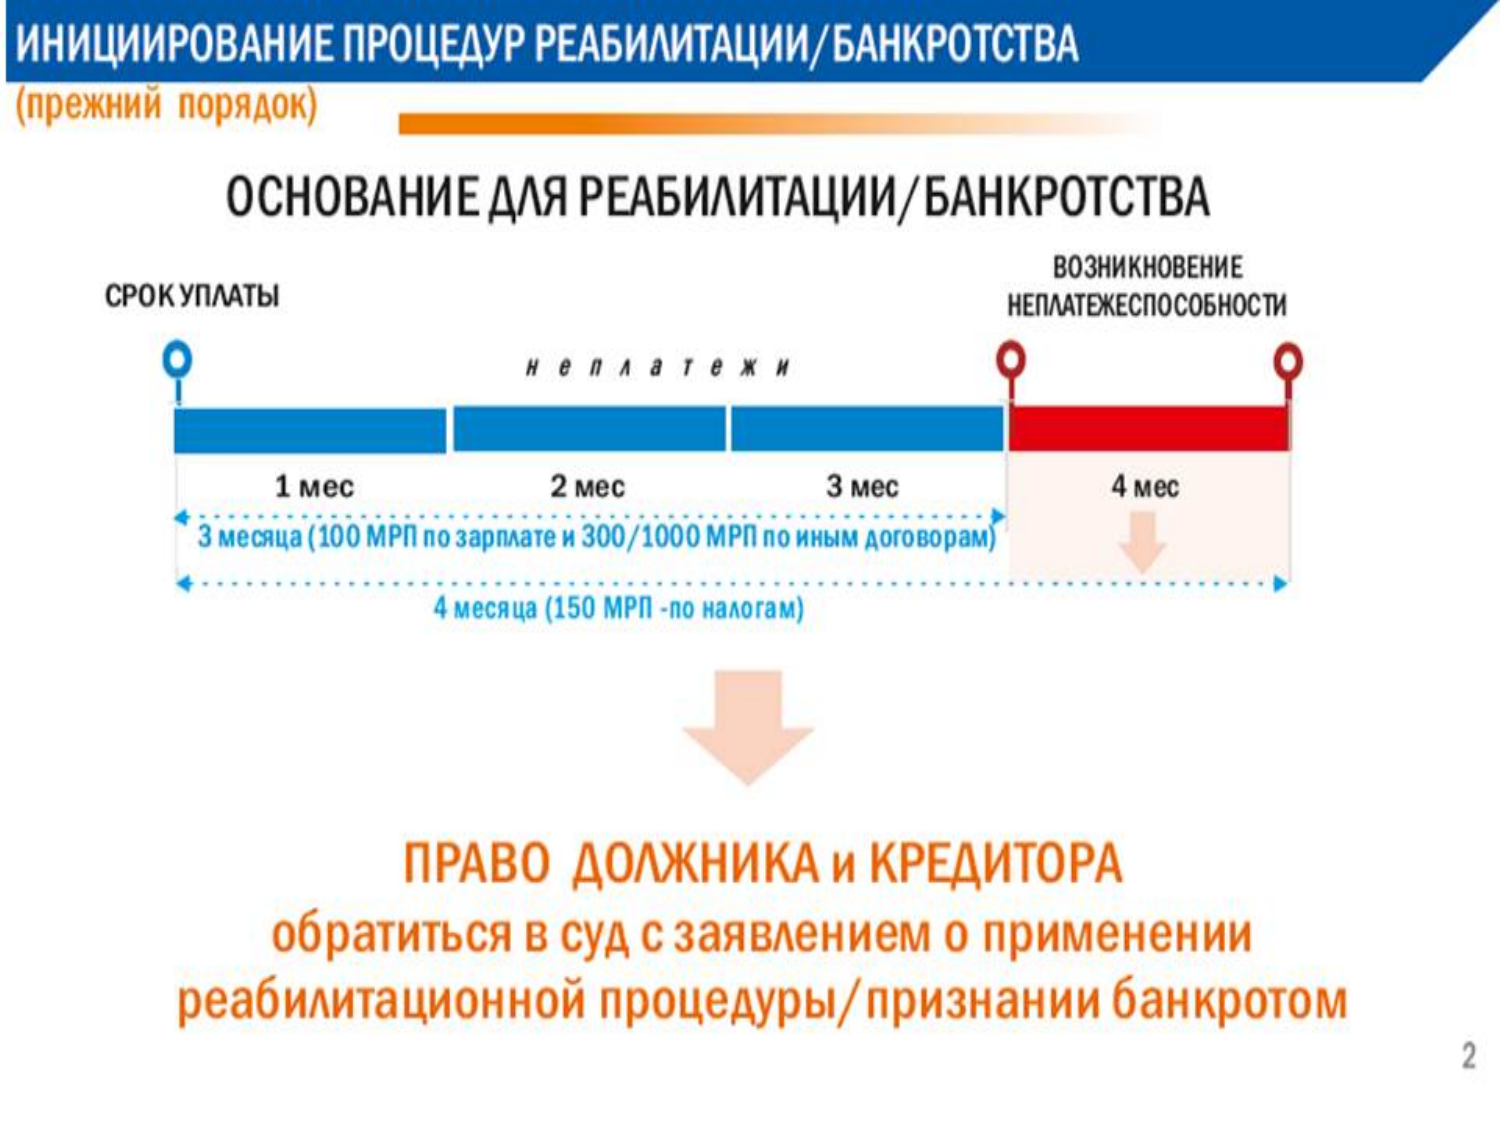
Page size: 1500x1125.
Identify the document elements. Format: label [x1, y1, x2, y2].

list [0, 0, 1500, 1125]
